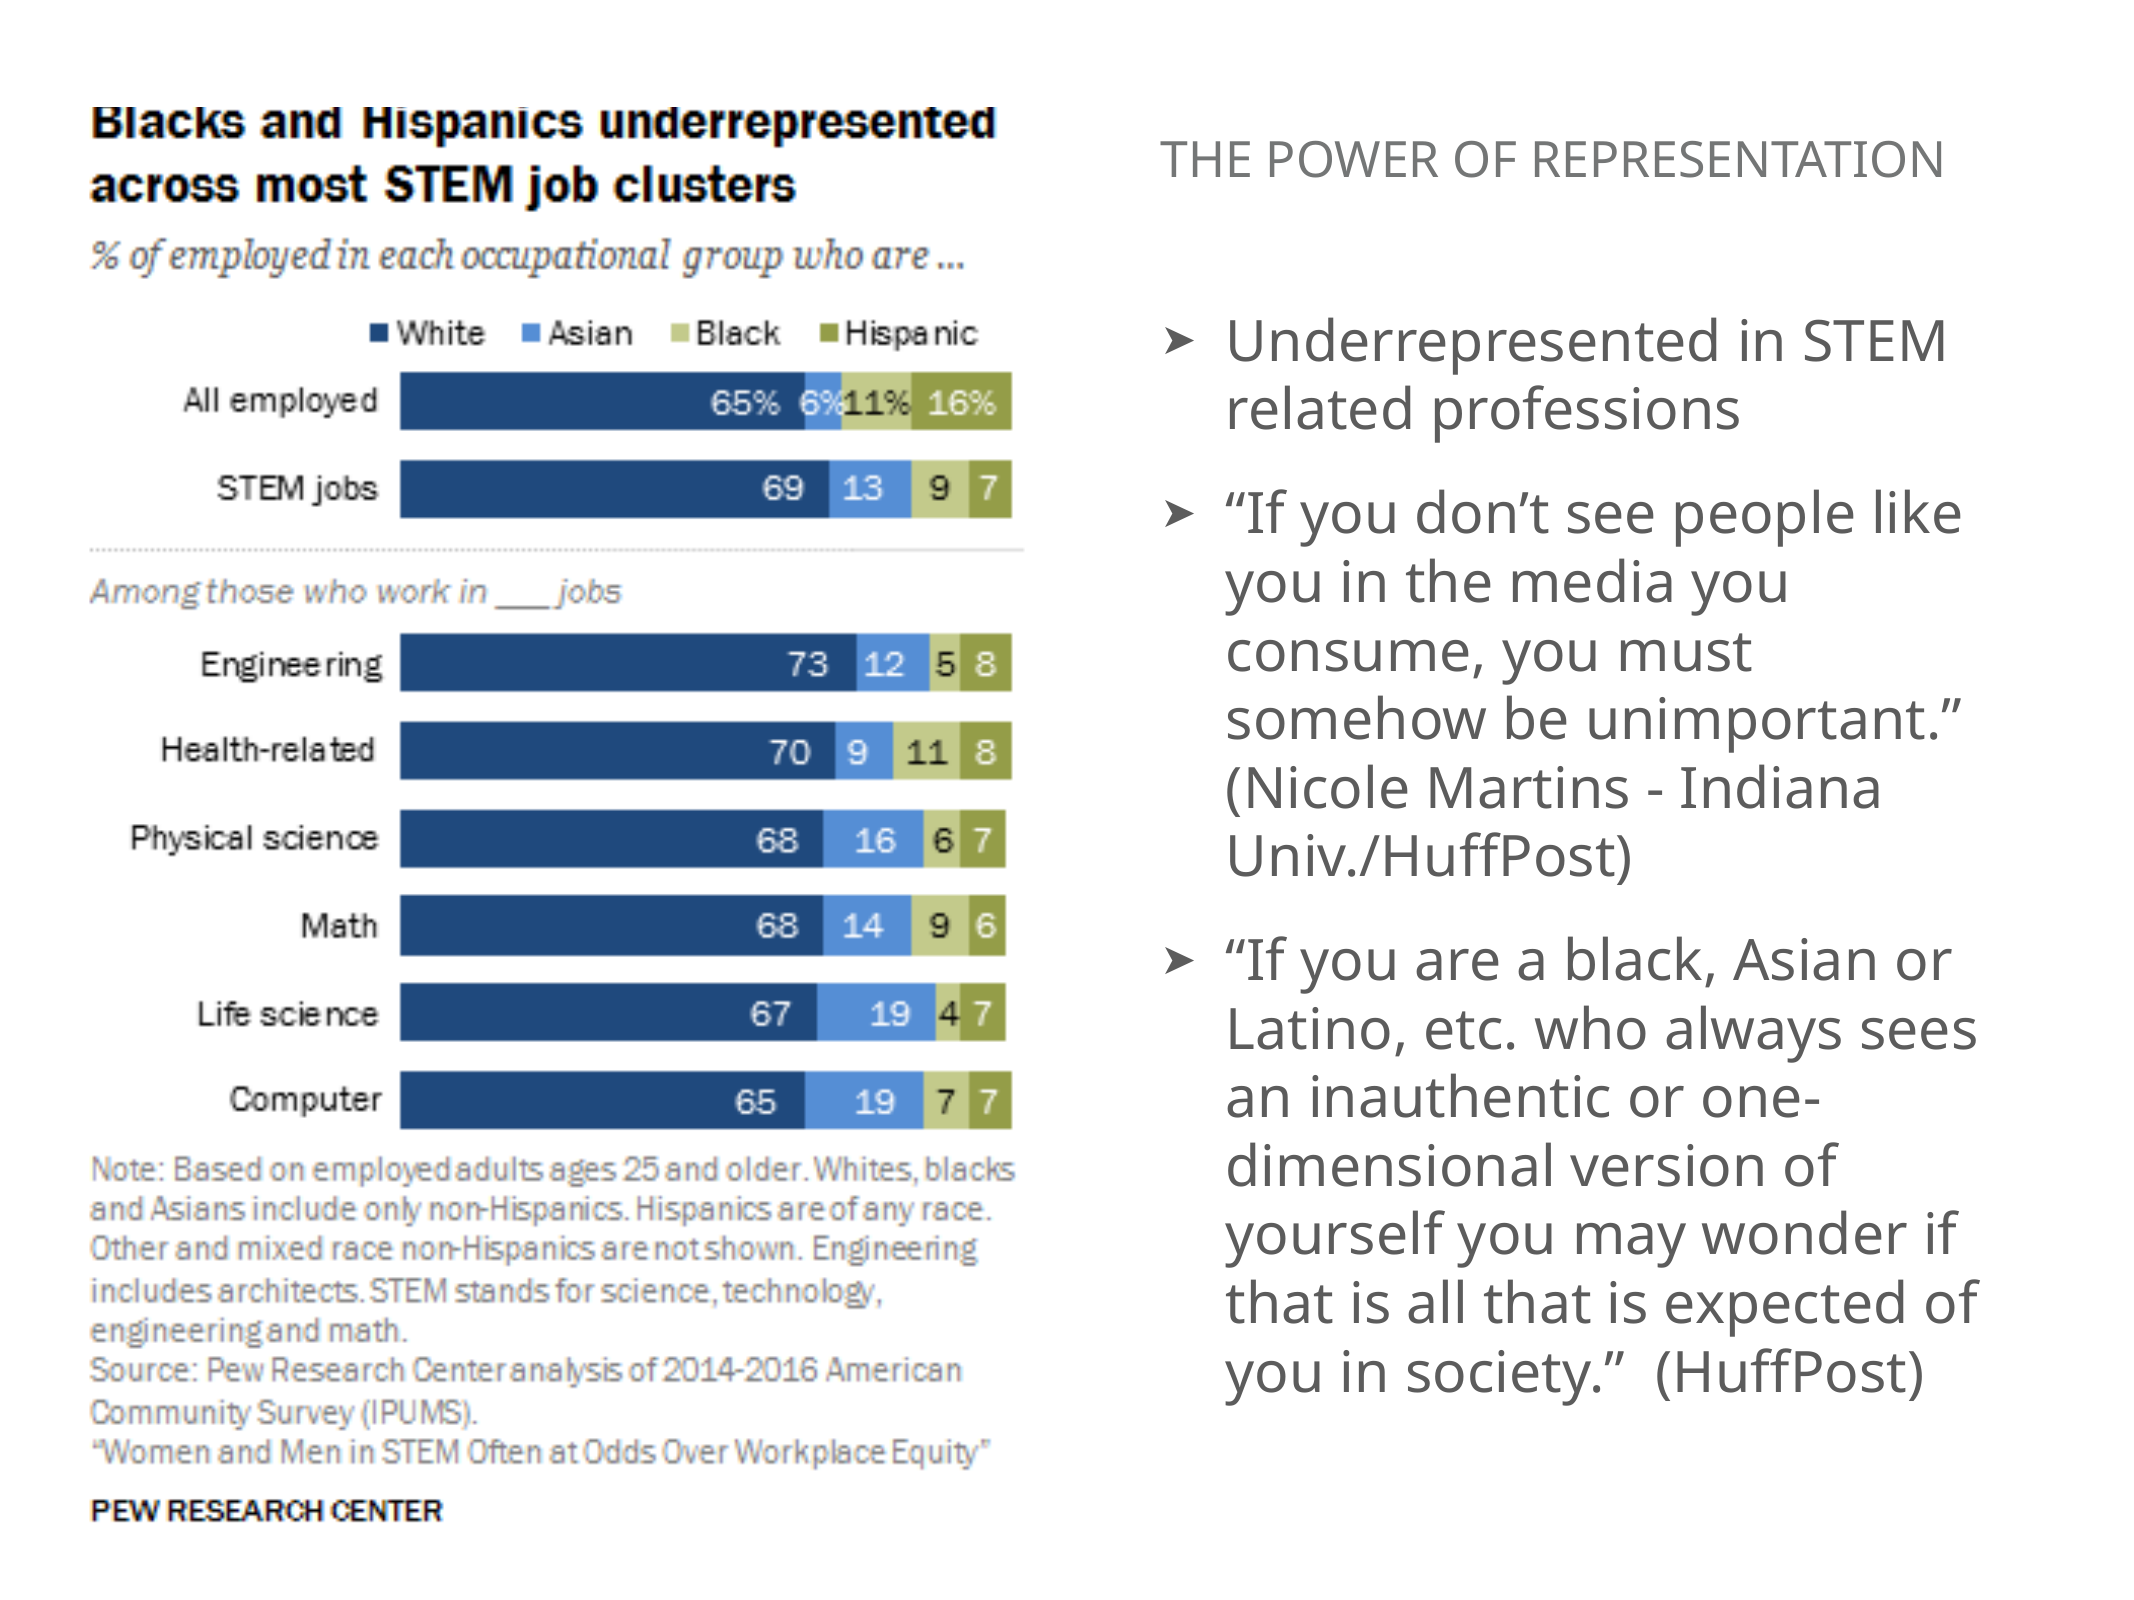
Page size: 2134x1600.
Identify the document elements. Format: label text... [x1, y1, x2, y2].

picture [88, 107, 1028, 1530]
title the power of Representation [1151, 118, 2038, 238]
list Underrepresented in STEM related professions “If you don’t see people like you in the media you consume, you must somehow be unimportant.” (Nicole Martins - Indiana Univ./HuffPost) “If you are a black, Asian or Latino, etc. who always sees an inauthentic or one-dimensional version of yourself you may wonder if that is all that is expected of you in society.” (HuffPost) [1151, 295, 2038, 1482]
